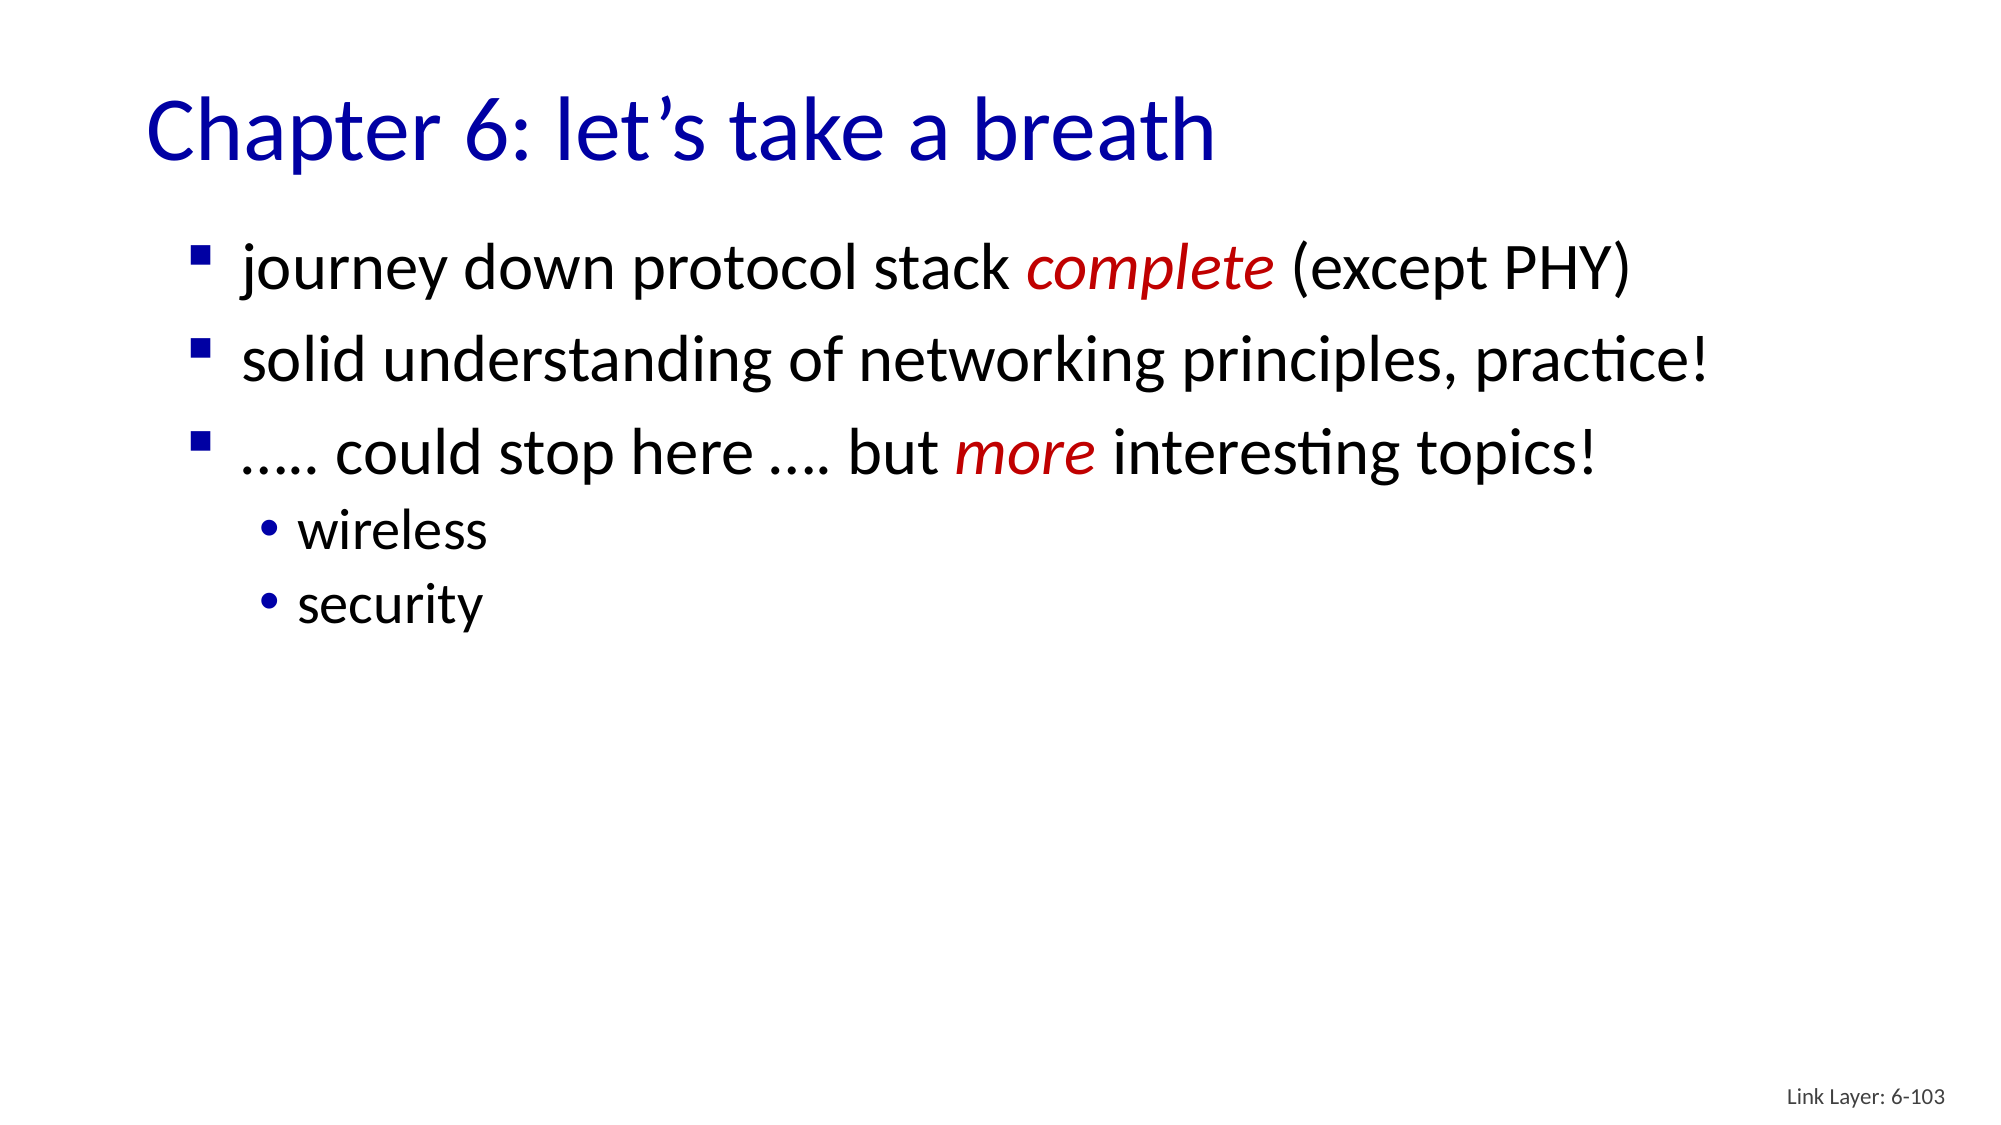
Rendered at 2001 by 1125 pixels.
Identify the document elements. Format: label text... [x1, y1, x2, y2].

slide_number Link Layer: 6-103 [1510, 1065, 1961, 1125]
text_box journey down protocol stack complete (except PHY) solid understanding of networking principles, practice! ….. could stop here …. but more interesting topics! wireless security [168, 223, 1844, 706]
title Chapter 6: let’s take a breath [131, 57, 1857, 205]
